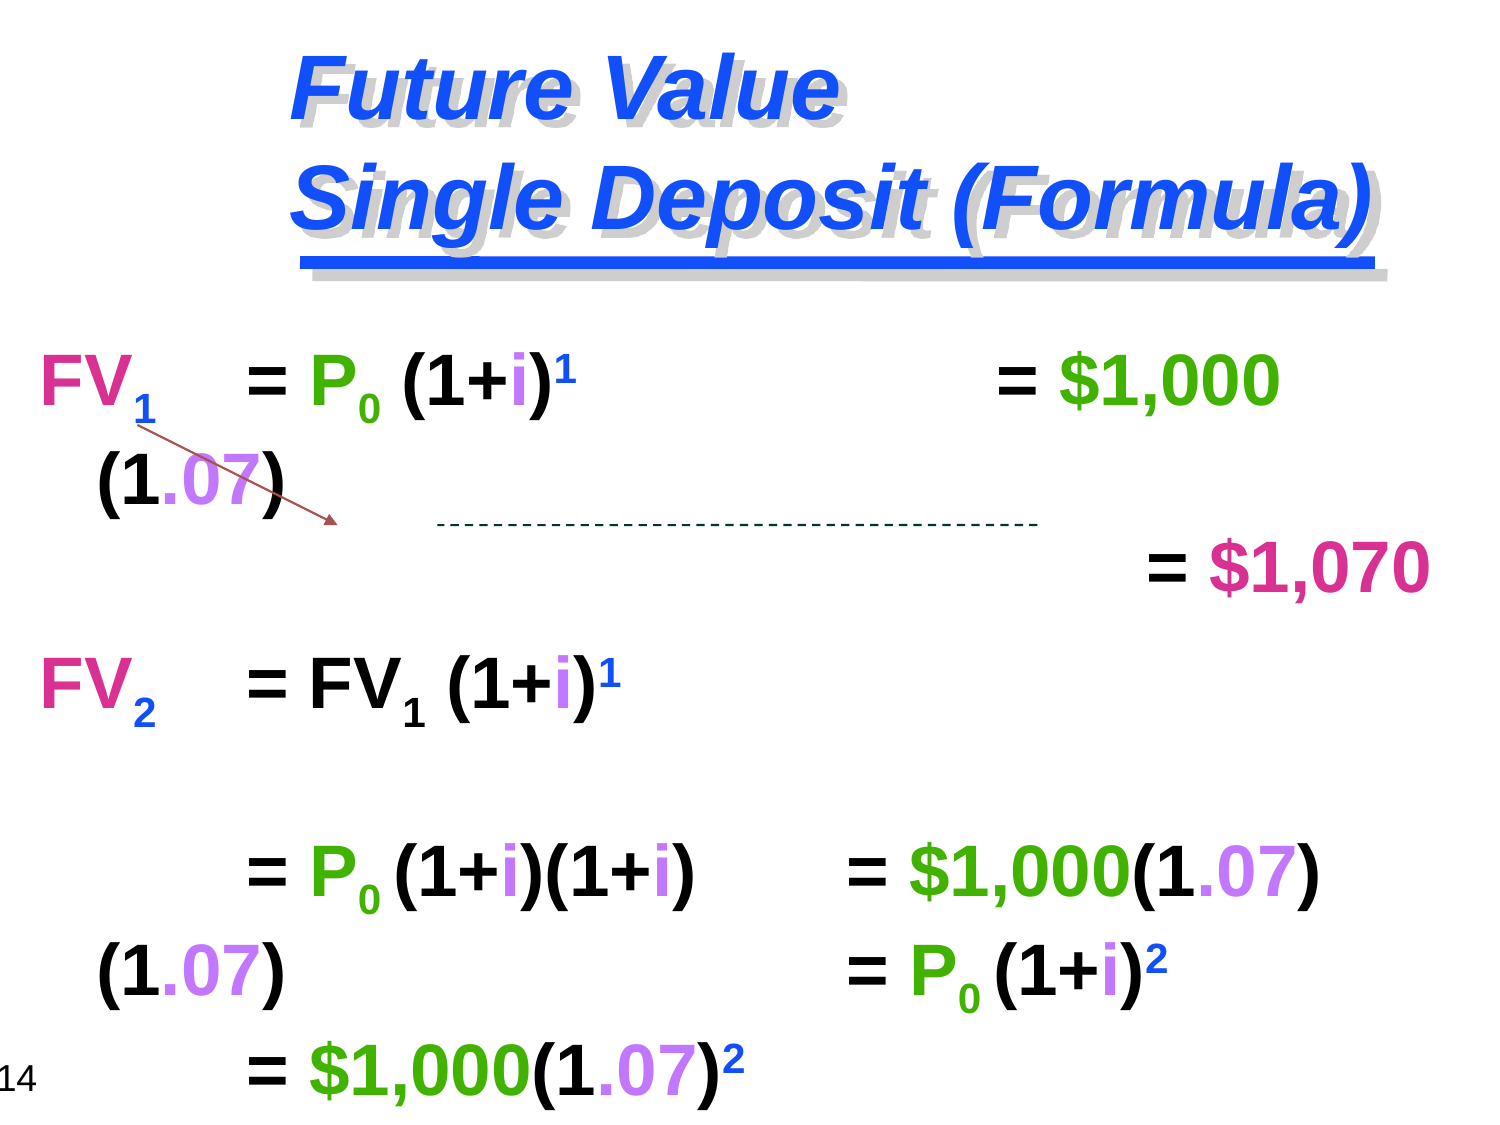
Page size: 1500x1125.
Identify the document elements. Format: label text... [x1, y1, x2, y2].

text_box [137, 424, 338, 526]
list FV1 = P0 (1+i)1 = $1,000 (1.07) = $1,070 FV2 = FV1 (1+i)1 = P0 (1+i)(1+i) = $1,000(1.07)(1.07) = P0 (1+i)2 = $1,000(1.07)2 = $1,144.90 You earned an EXTRA $4.90 in Year 2 with compound over simple interest. [24, 324, 1488, 1101]
text_box Future Value Single Deposit (Formula) [275, 12, 1450, 263]
